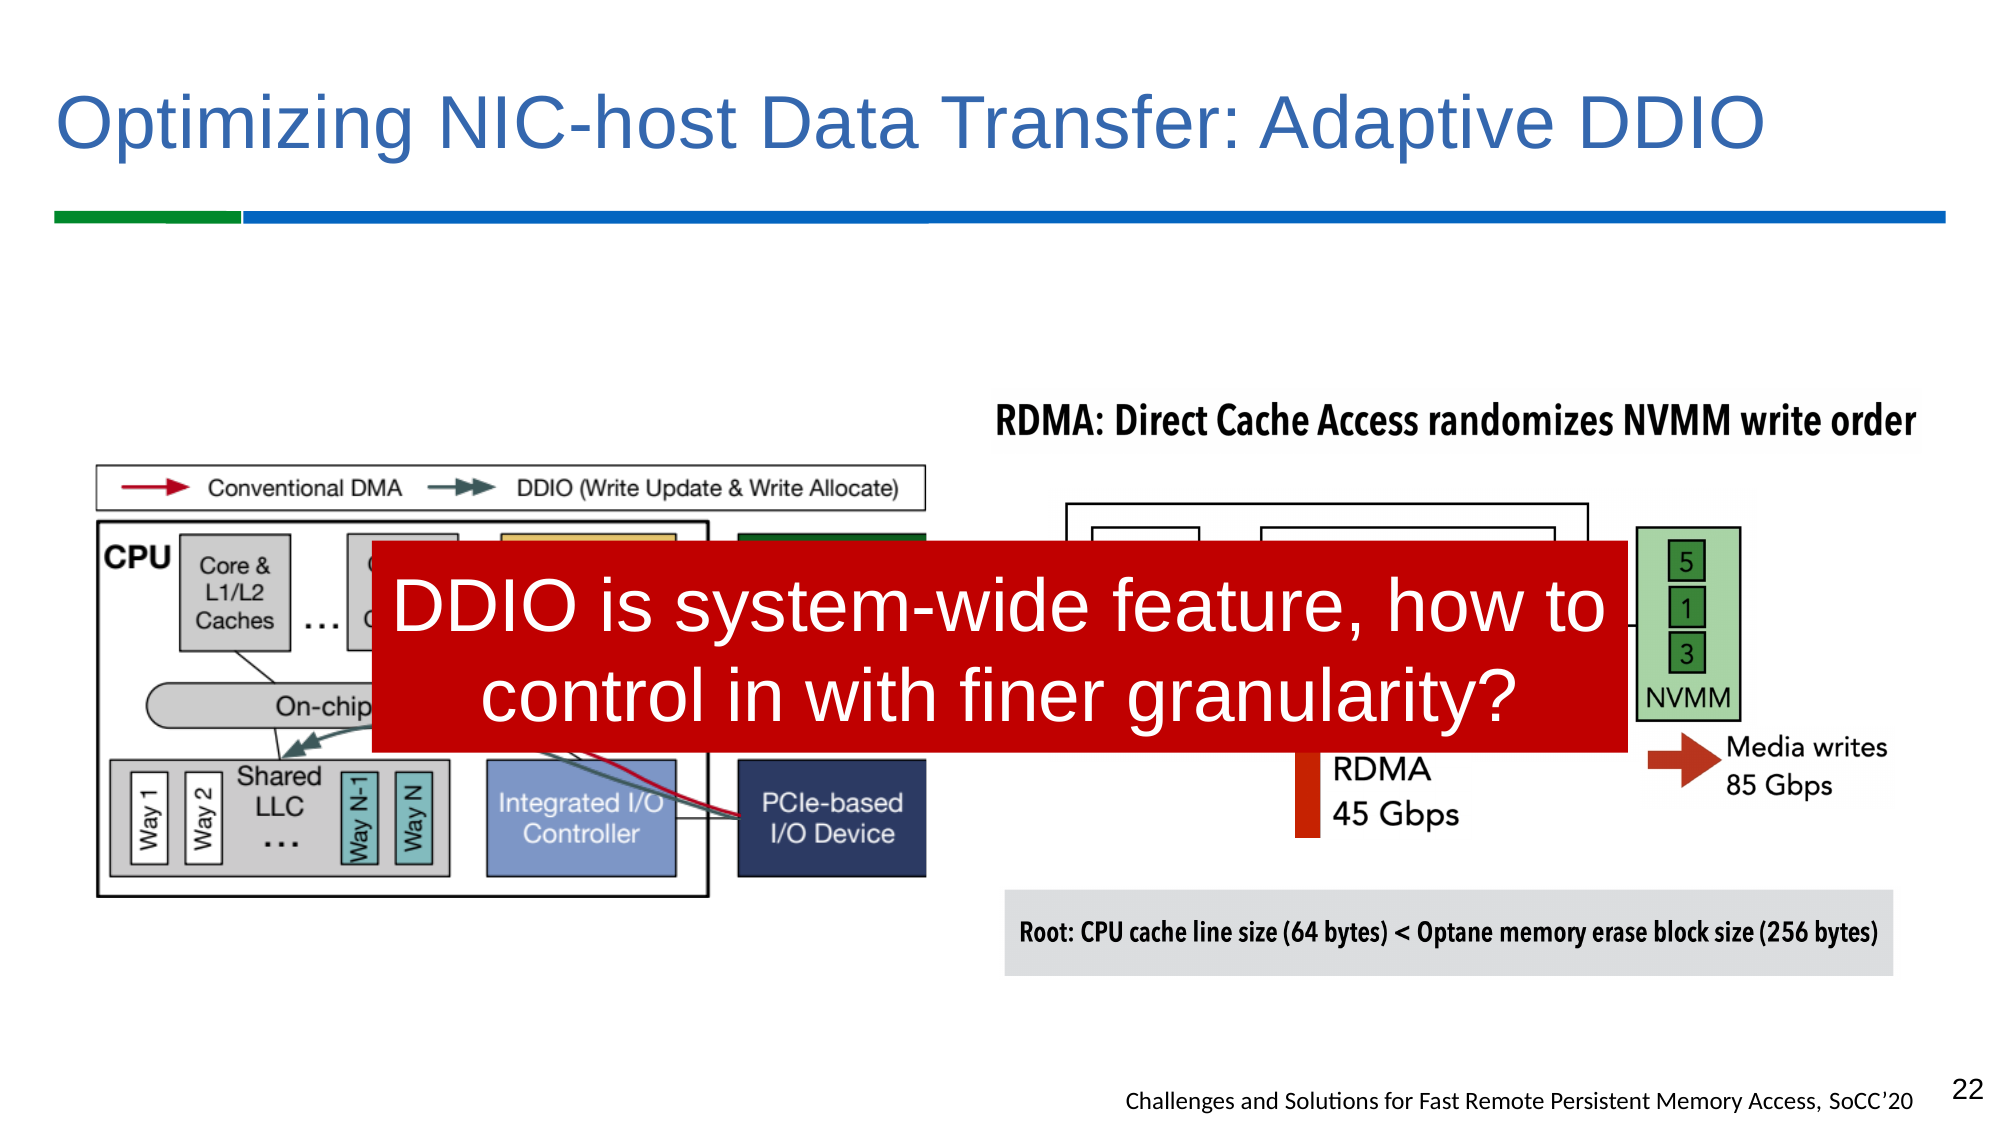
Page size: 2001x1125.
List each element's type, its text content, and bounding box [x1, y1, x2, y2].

picture [990, 388, 1922, 454]
picture [1048, 488, 1895, 840]
picture [999, 886, 1901, 980]
text_box Optimizing NIC-host Data Transfer: Adaptive DDIO [53, 71, 1947, 164]
picture [95, 464, 927, 898]
text_box DDIO is system-wide feature, how to control in with finer granularity? [927, 540, 1048, 753]
text_box Challenges and Solutions for Fast Remote Persistent Memory Access, SoCC’20 [1111, 1077, 1929, 1122]
slide_number 22 [1932, 1062, 1999, 1123]
